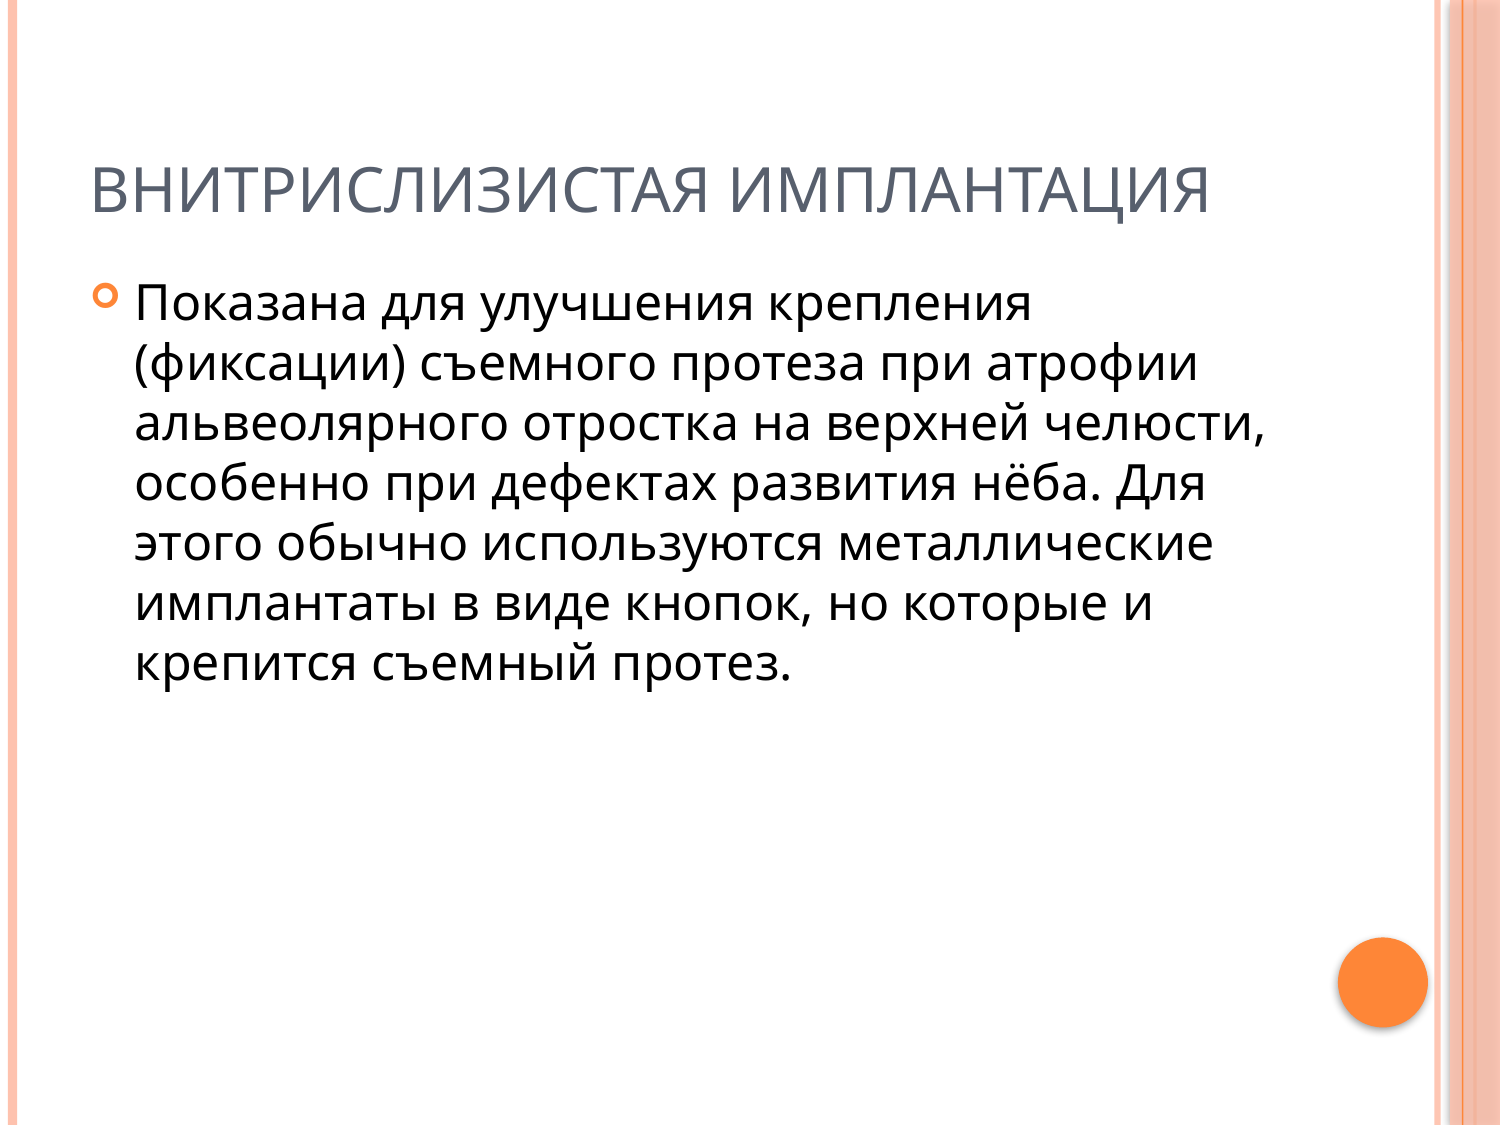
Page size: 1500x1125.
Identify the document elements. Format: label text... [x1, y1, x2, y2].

title Внитрислизистая имплантация [75, 45, 1300, 233]
list Показана для улучшения крепления (фиксации) съемного протеза при атрофии альвеолярного отростка на верхней челюсти, особенно при дефектах развития нёба. Для этого обычно используются металлические имплантаты в виде кнопок, но которые и крепится съемный протез. [75, 262, 1300, 1062]
